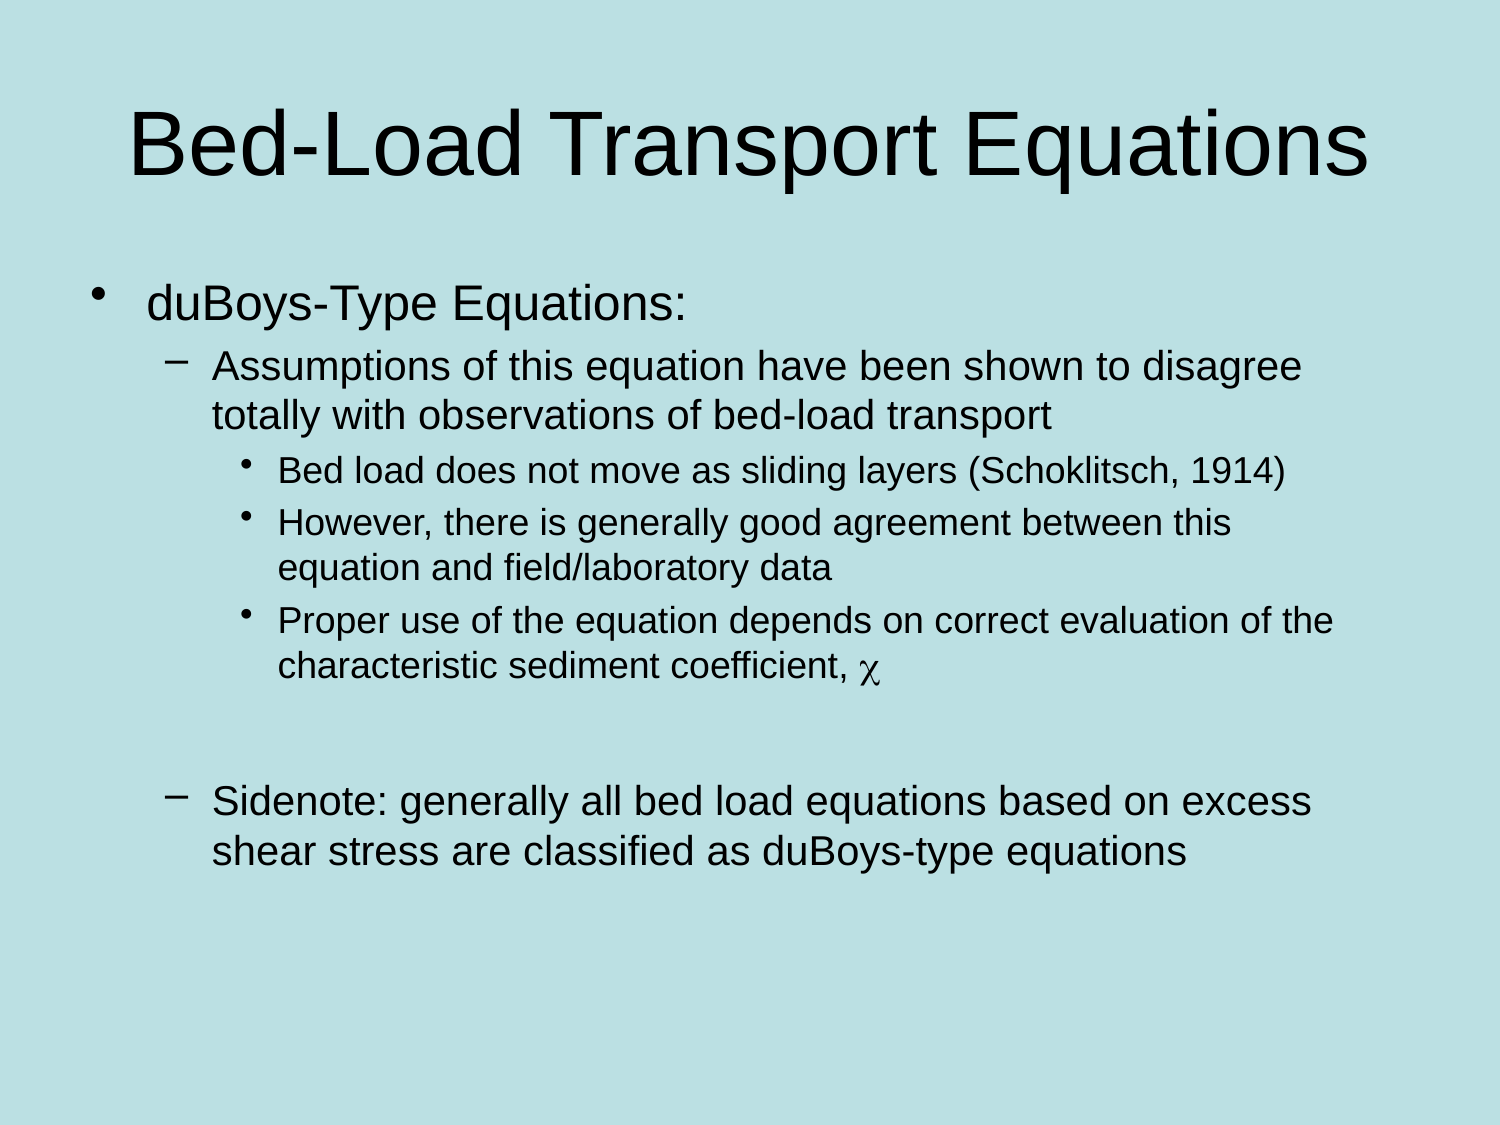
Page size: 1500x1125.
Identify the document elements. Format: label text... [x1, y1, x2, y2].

title Bed-Load Transport Equations [74, 44, 1426, 233]
list duBoys-Type Equations: Assumptions of this equation have been shown to disagree totally with observations of bed-load transport Bed load does not move as sliding layers (Schoklitsch, 1914) However, there is generally good agreement between this equation and field/laboratory data Proper use of the equation depends on correct evaluation of the characteristic sediment coefficient, c Sidenote: generally all bed load equations based on excess shear stress are classified as duBoys-type equations [74, 262, 1388, 1006]
